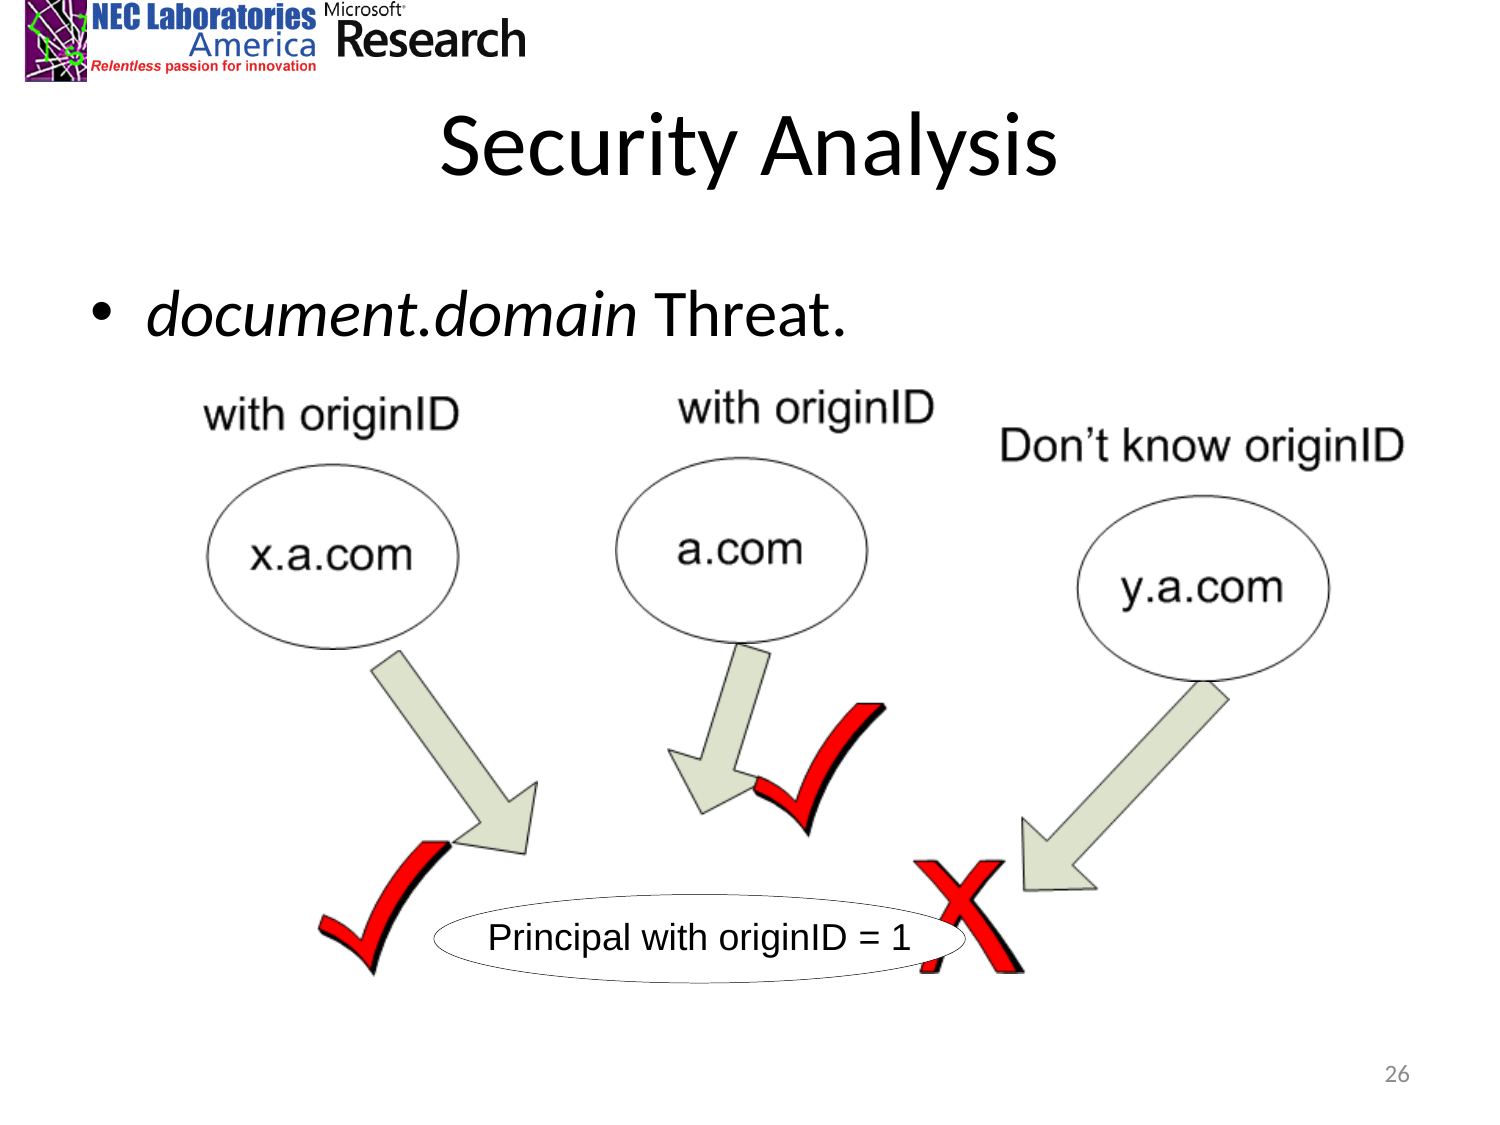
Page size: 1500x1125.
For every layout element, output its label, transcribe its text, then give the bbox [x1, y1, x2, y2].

title Security Analysis [75, 45, 1425, 233]
picture [615, 374, 938, 838]
picture [325, 1, 525, 45]
picture [202, 380, 538, 977]
picture [24, 0, 321, 82]
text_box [430, 891, 969, 986]
picture [912, 412, 1408, 974]
slide_number 26 [1074, 1042, 1425, 1103]
list document.domain Threat. [75, 262, 1425, 1005]
